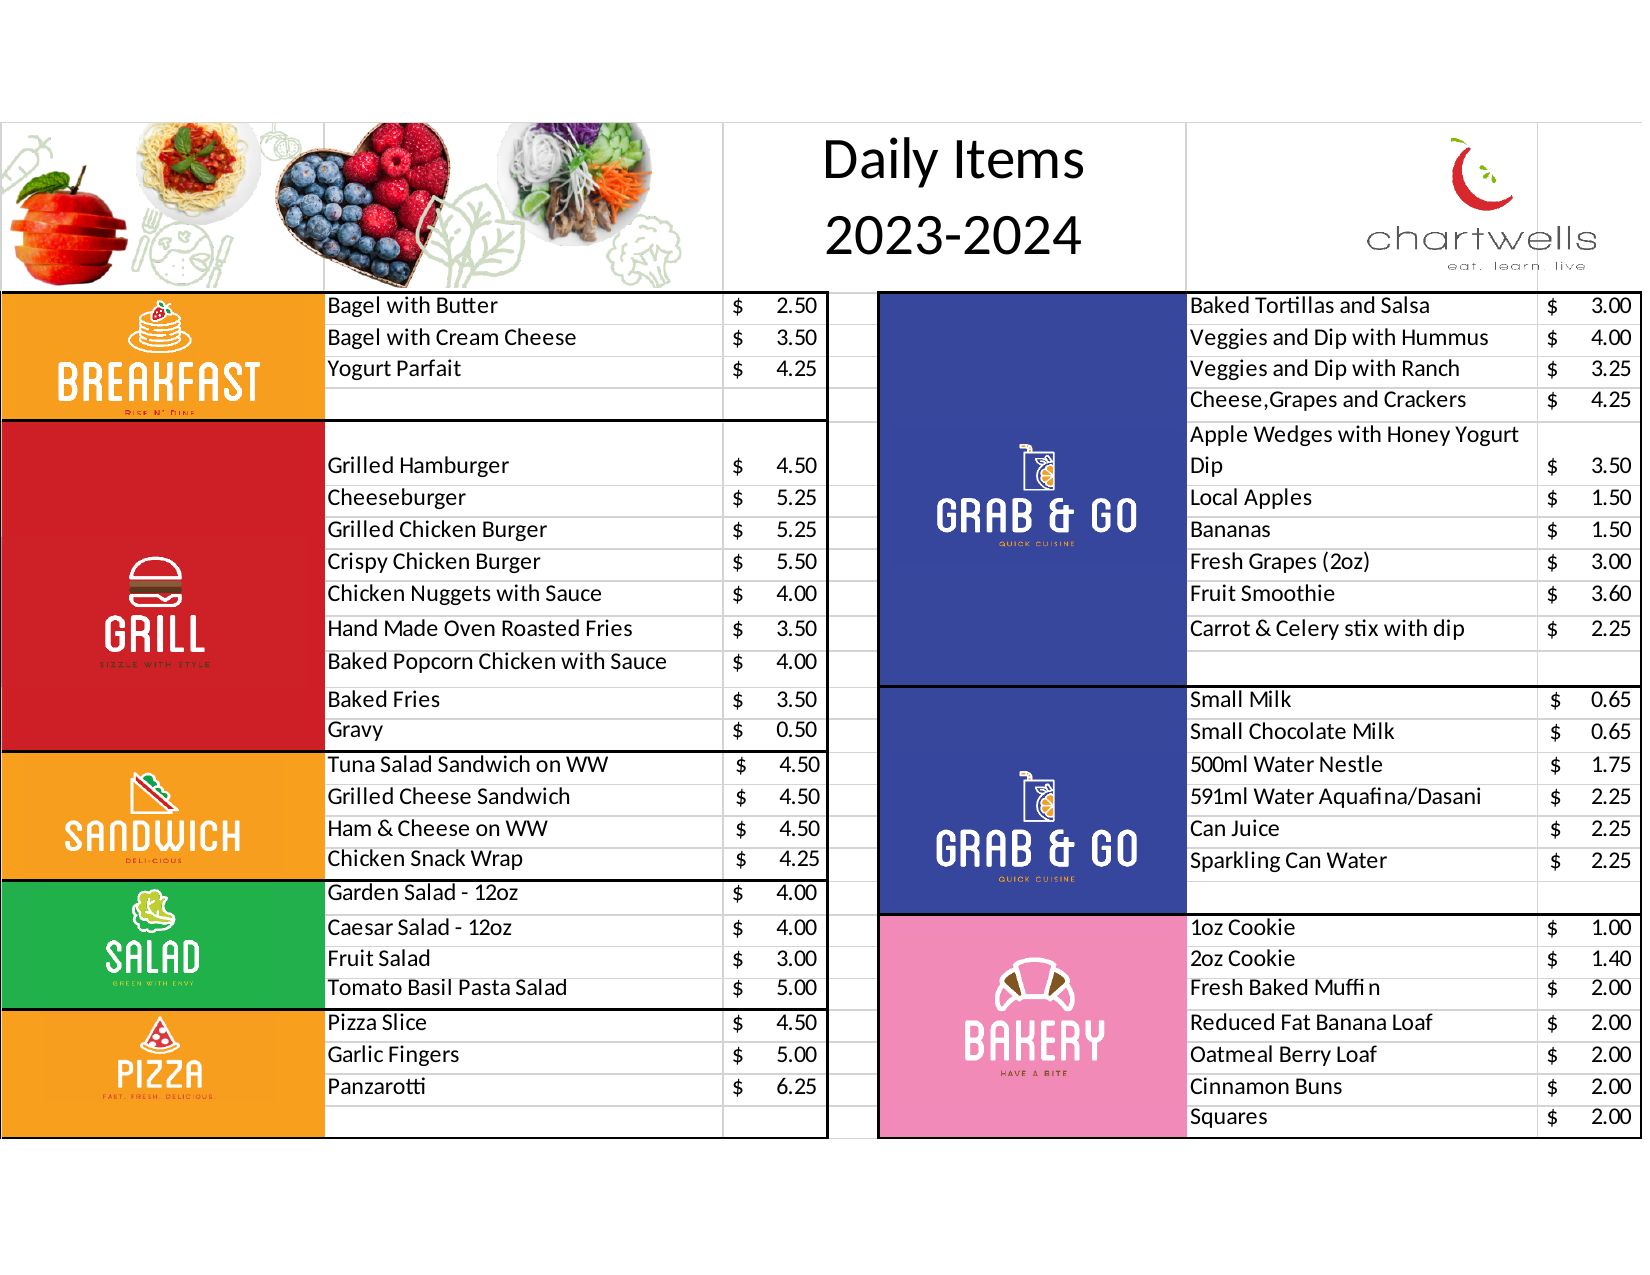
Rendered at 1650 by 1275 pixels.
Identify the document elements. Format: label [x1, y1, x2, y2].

text_box [0, 121, 1644, 1141]
